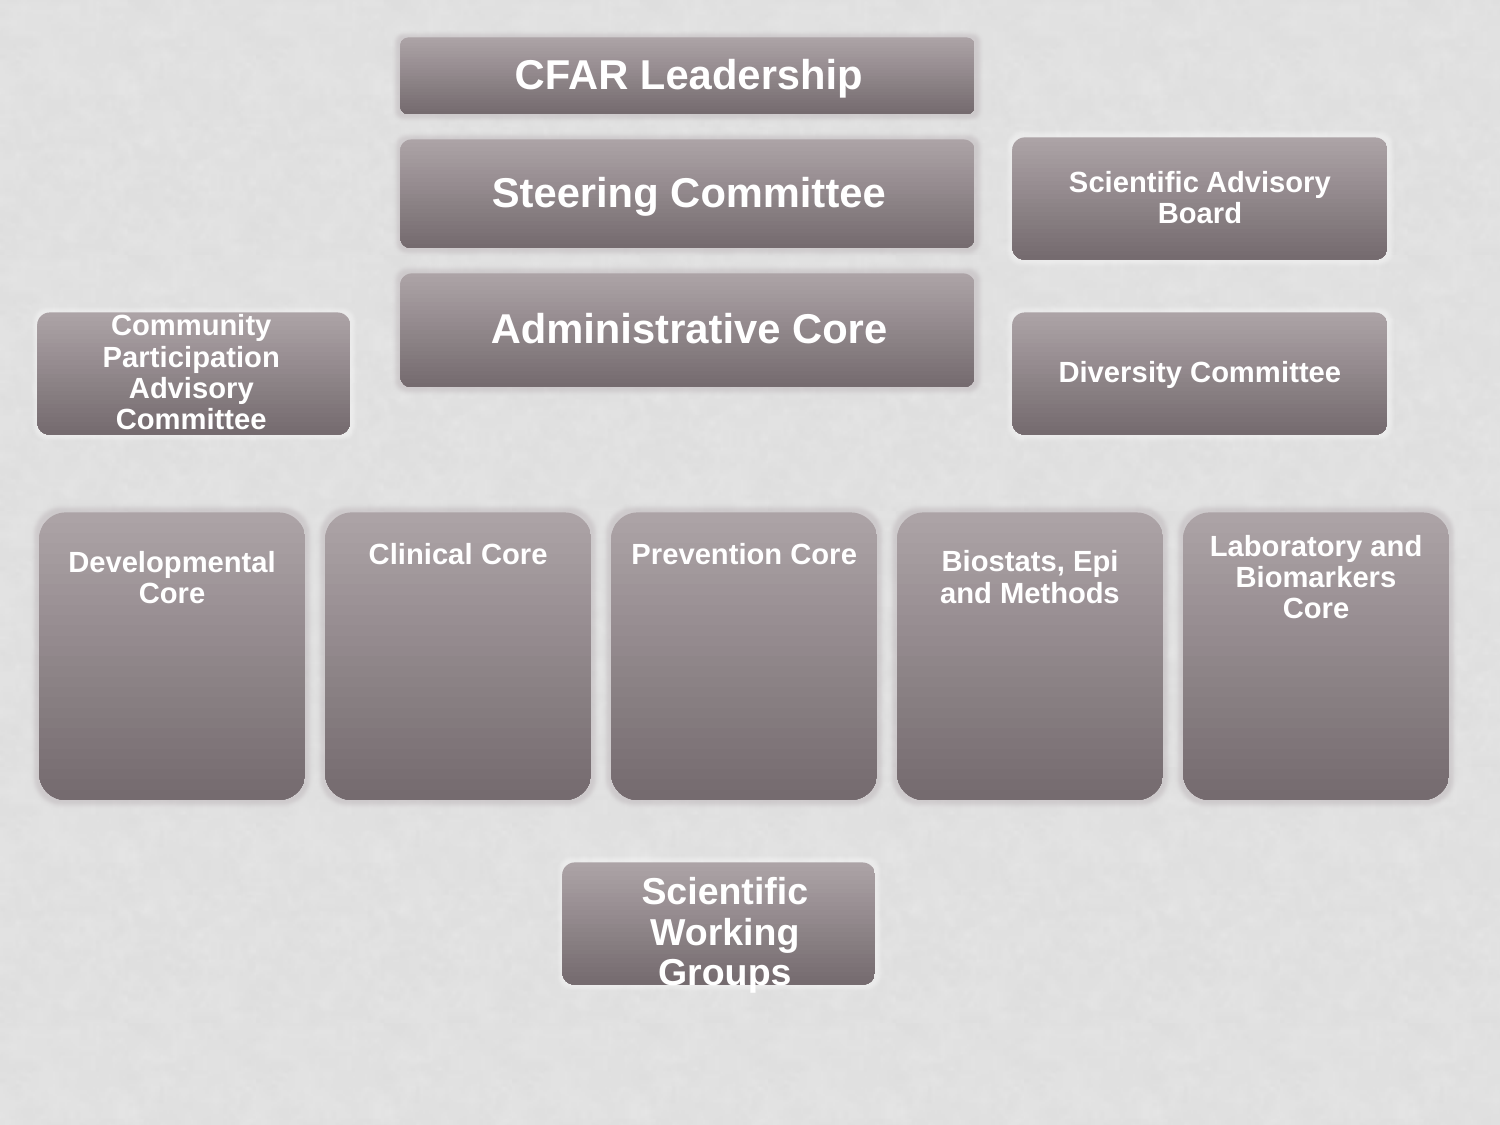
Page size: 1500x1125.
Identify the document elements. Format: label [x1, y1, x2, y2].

text_box [37, 312, 351, 435]
text_box [1012, 312, 1388, 435]
text_box [562, 862, 888, 1001]
text_box [399, 37, 976, 388]
text_box [38, 512, 1451, 801]
text_box [1012, 137, 1388, 260]
